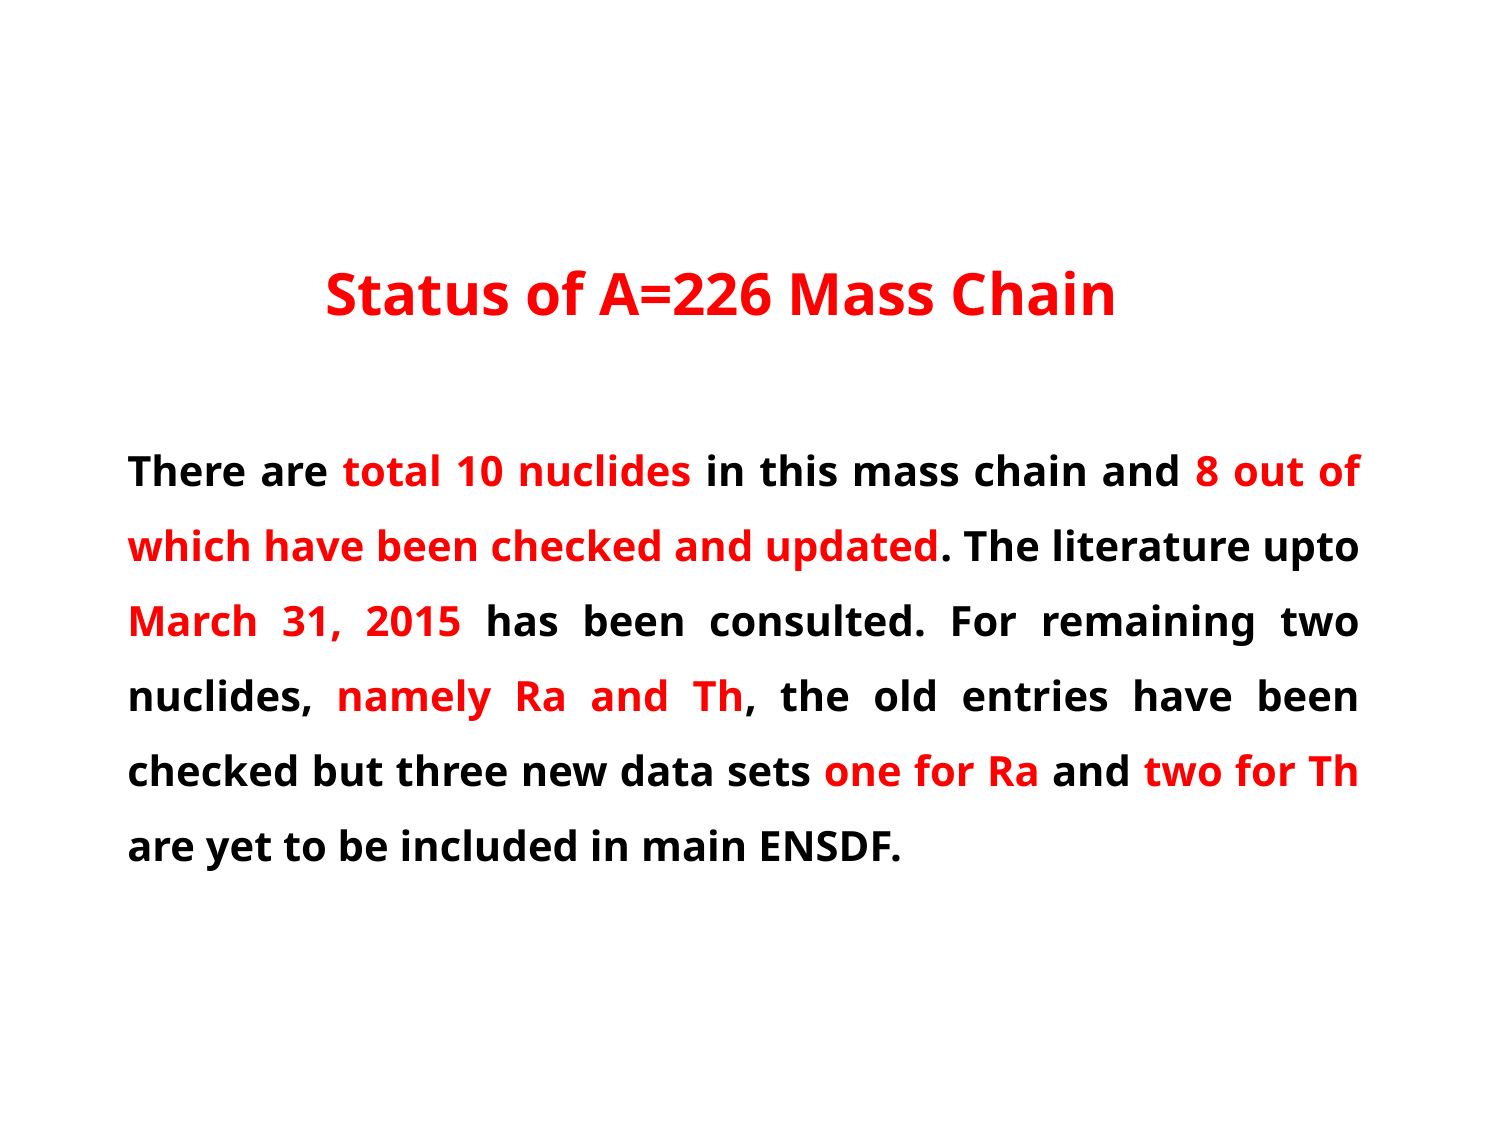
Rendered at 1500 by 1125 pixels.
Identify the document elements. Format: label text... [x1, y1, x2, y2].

text_box There are total 10 nuclides in this mass chain and 8 out of which have been checked and updated. The literature upto March 31, 2015 has been consulted. For remaining two nuclides, namely Ra and Th, the old entries have been checked but three new data sets one for Ra and two for Th are yet to be included in main ENSDF. [112, 412, 1375, 878]
text_box Status of A=226 Mass Chain [310, 249, 1133, 335]
